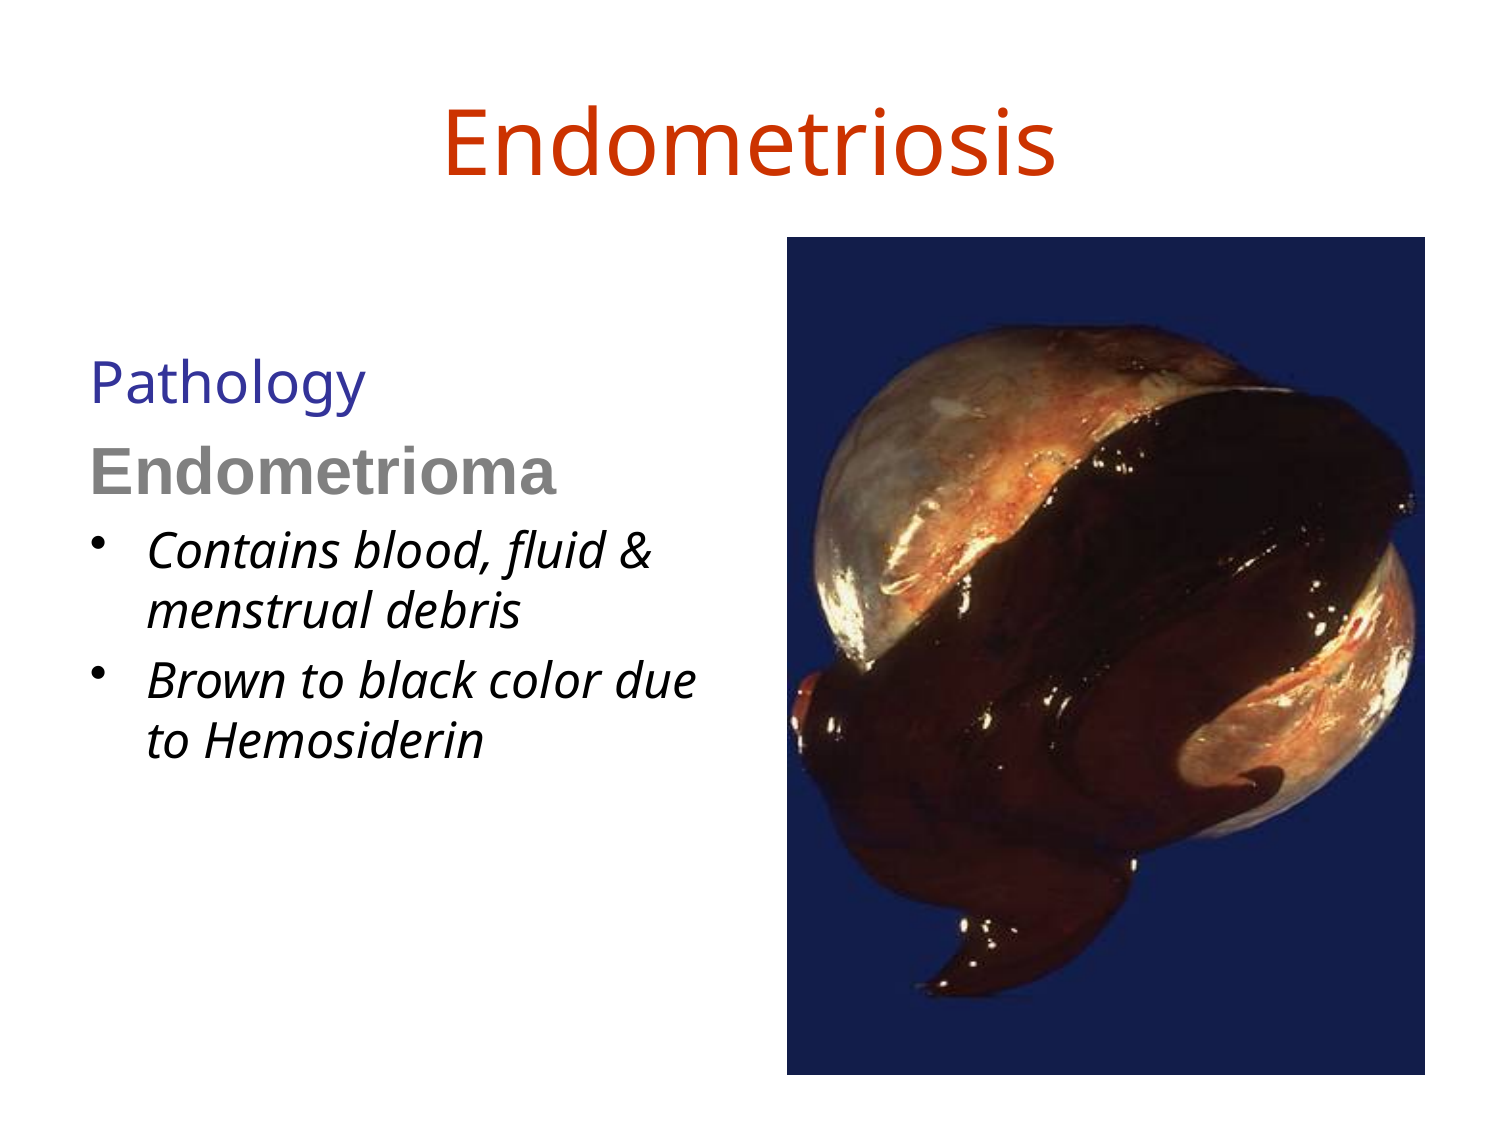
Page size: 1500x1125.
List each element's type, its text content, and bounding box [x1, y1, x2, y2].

picture [787, 237, 1426, 1076]
text_box Endometriosis [74, 45, 1425, 233]
text_box Pathology Endometrioma Contains blood, fluid & menstrual debris Brown to black color due to Hemosiderin [74, 337, 750, 1005]
